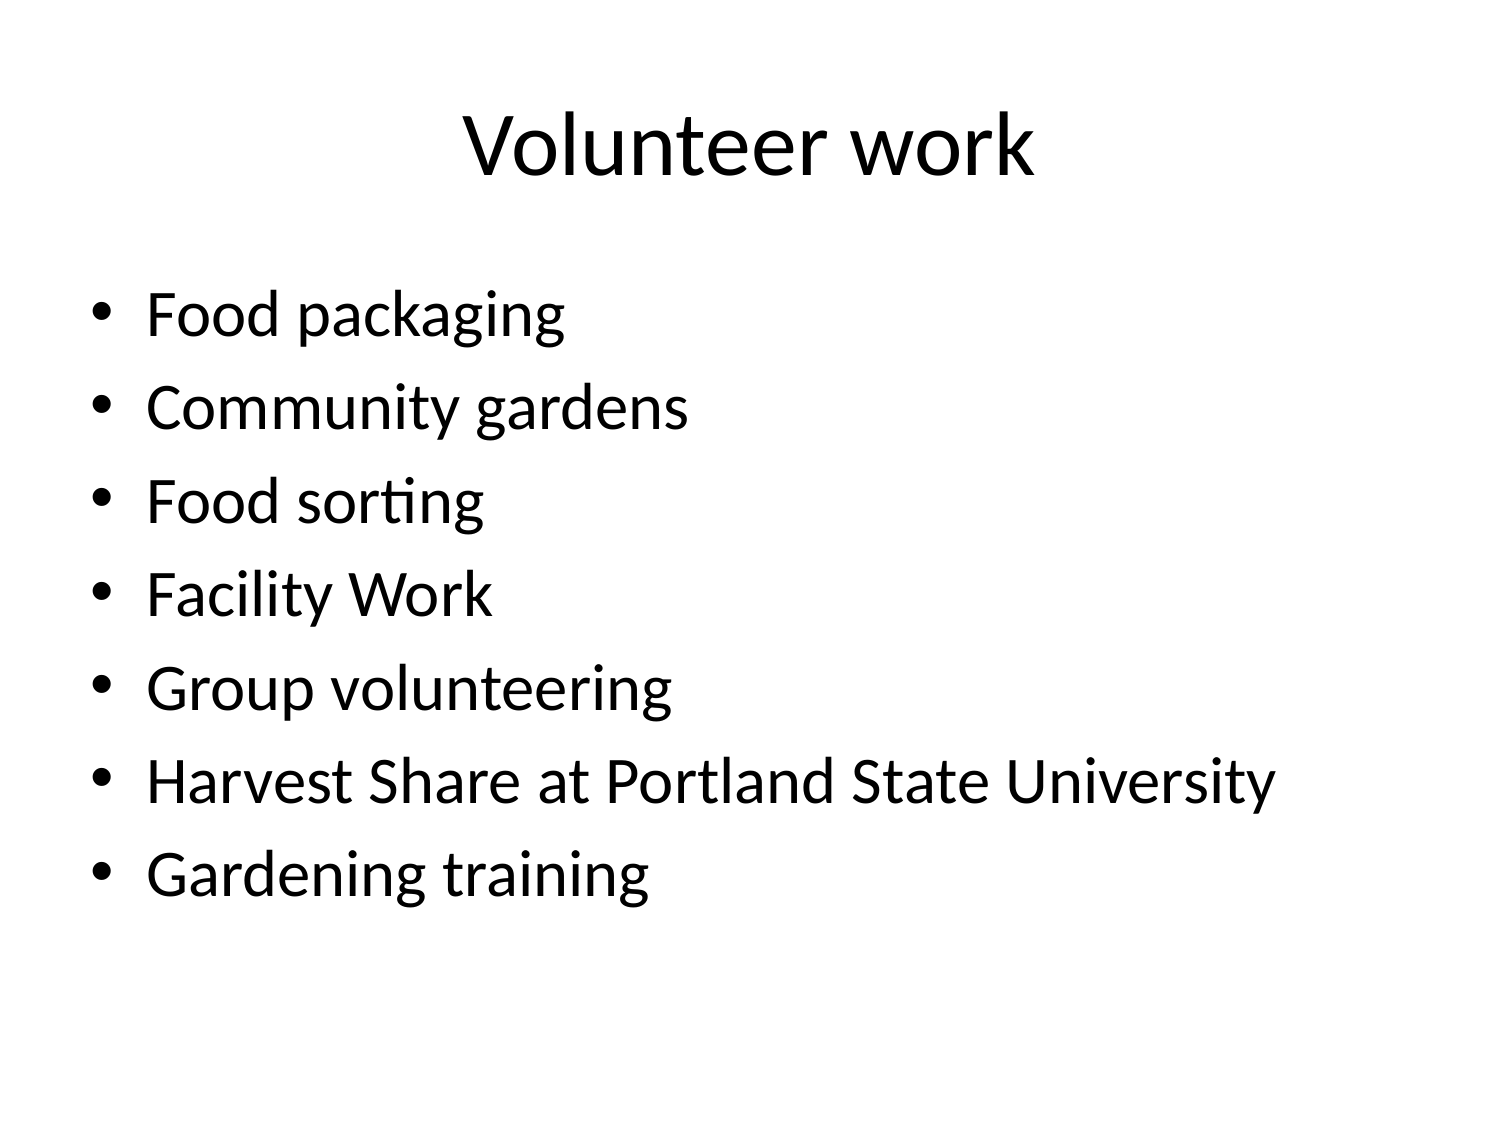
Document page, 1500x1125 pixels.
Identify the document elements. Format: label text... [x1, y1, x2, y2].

title Volunteer work [75, 45, 1425, 233]
list Food packaging Community gardens Food sorting Facility Work Group volunteering Harvest Share at Portland State University Gardening training [75, 262, 1425, 1005]
